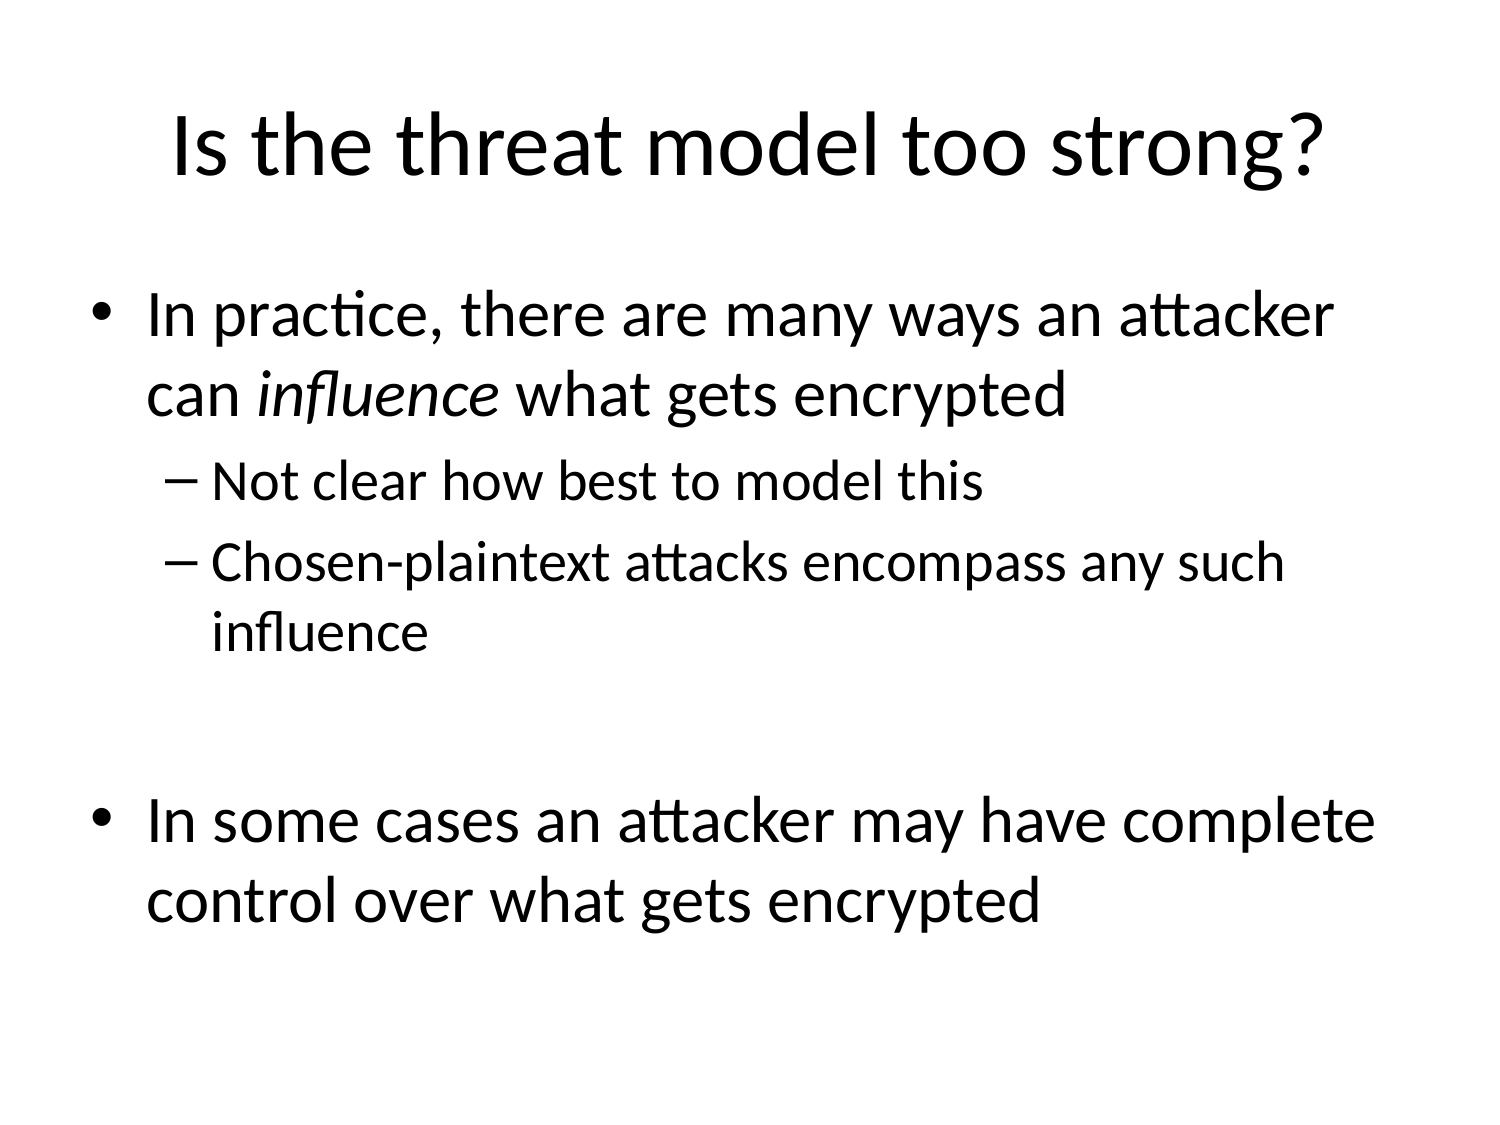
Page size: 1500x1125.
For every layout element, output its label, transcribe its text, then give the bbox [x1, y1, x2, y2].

title Is the threat model too strong? [75, 45, 1425, 233]
list In practice, there are many ways an attacker can influence what gets encrypted Not clear how best to model this Chosen-plaintext attacks encompass any such influence In some cases an attacker may have complete control over what gets encrypted [75, 262, 1425, 1005]
